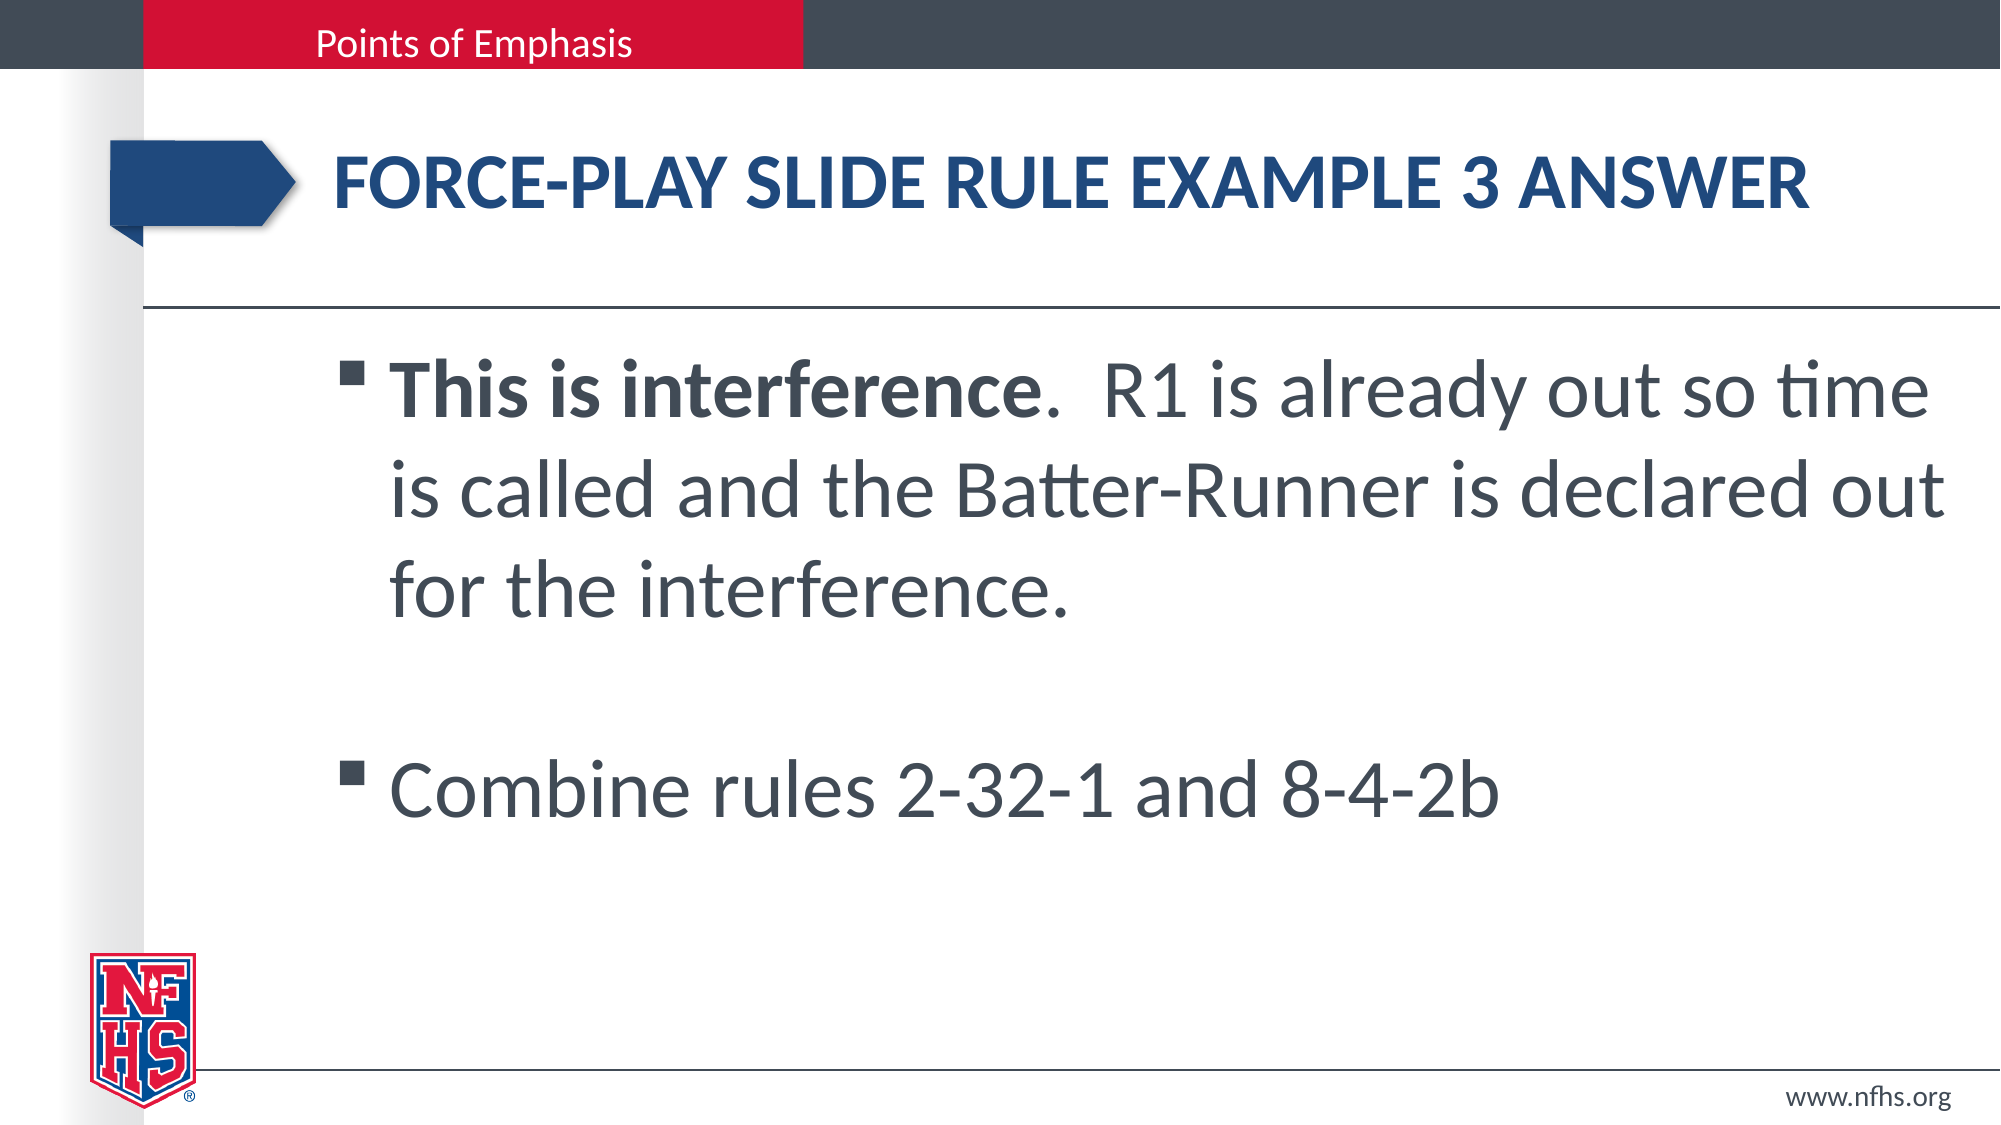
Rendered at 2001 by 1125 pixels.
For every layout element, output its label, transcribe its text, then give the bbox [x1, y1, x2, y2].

footer www.nfhs.org [1639, 1070, 1967, 1119]
picture [90, 953, 196, 1109]
list This is interference. R1 is already out so time is called and the Batter-Runner is declared out for the interference. Combine rules 2-32-1 and 8-4-2b [318, 326, 1964, 1039]
title Force-play slide rule example 3 answer [318, 85, 1964, 285]
